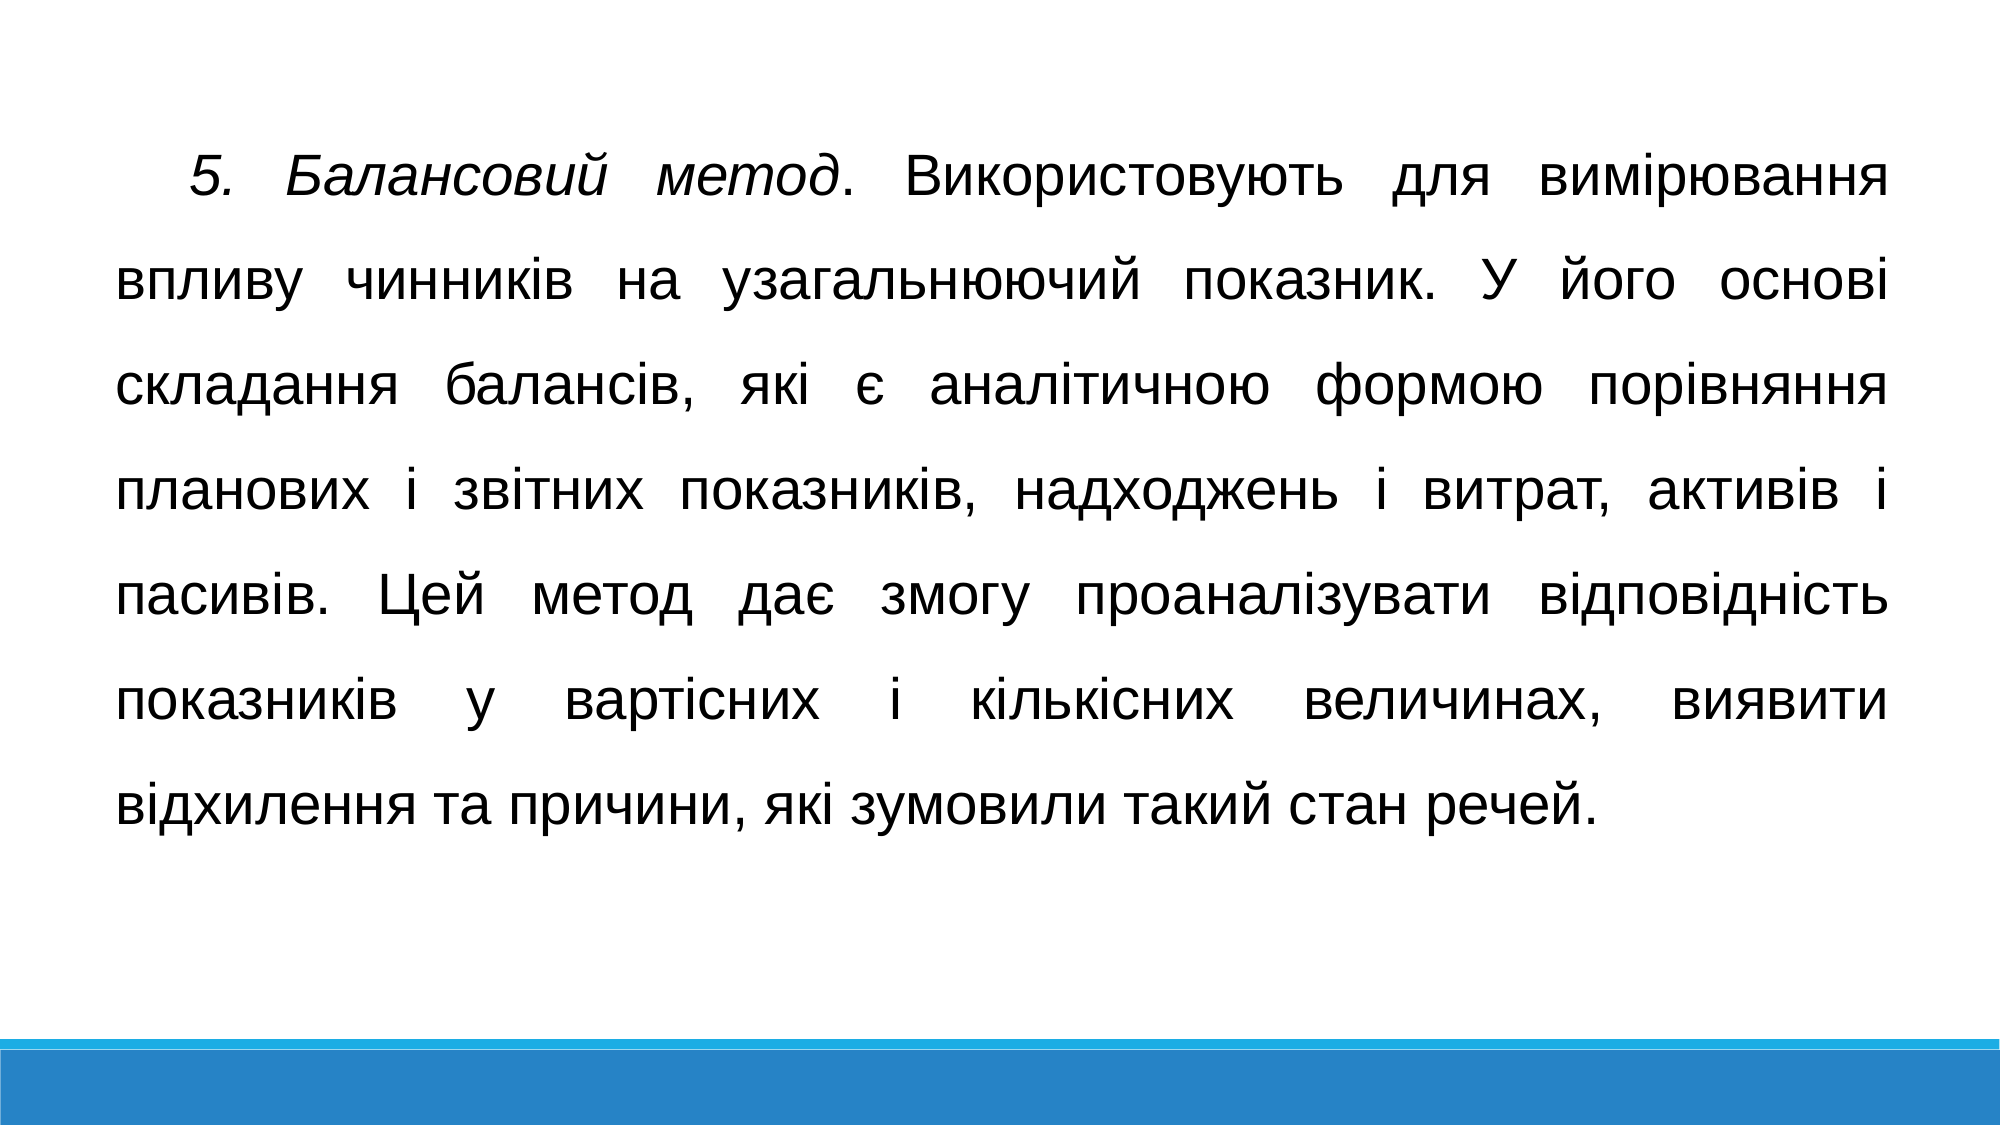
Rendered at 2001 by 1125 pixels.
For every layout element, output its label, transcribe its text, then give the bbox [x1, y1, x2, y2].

text_box 5. Балансовий метод. Використовують для вимірювання впливу чинників на узагальнюючий показник. У його основі складання балансів, які є аналітичною формою порівняння планових і звітних показників, надходжень і витрат, активів і пасивів. Цей метод дає змогу проаналізувати відповідність показників у вартісних і кількісних величинах, виявити відхилення та причини, які зумовили такий стан речей. [100, 94, 1906, 844]
